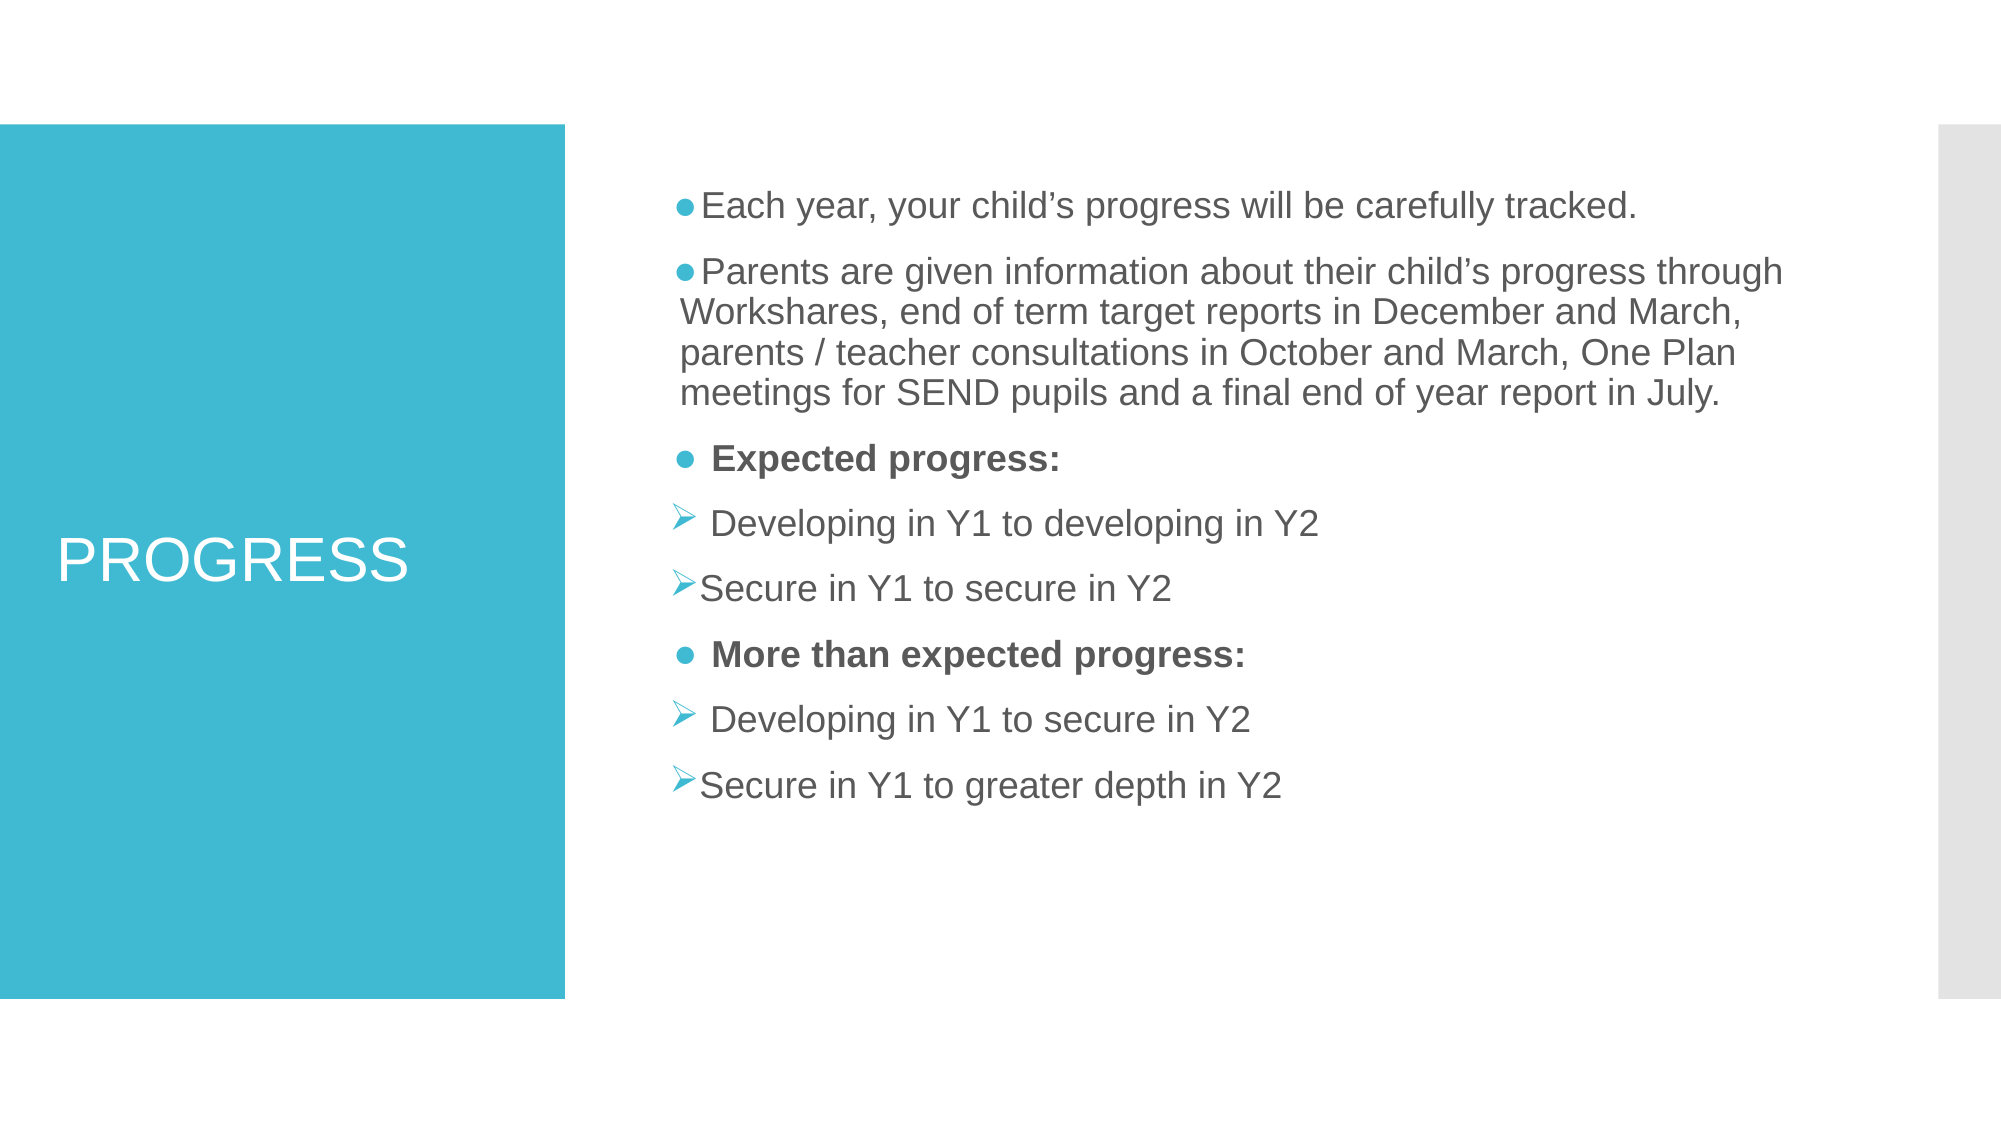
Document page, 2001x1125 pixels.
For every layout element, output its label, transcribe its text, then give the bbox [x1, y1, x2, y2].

title PROGRESS [41, 184, 525, 940]
list Each year, your child’s progress will be carefully tracked. Parents are given information about their child’s progress through Workshares, end of term target reports in December and March, parents / teacher consultations in October and March, One Plan meetings for SEND pupils and a final end of year report in July. Expected progress: Developing in Y1 to developing in Y2 Secure in Y1 to secure in Y2 More than expected progress: Developing in Y1 to secure in Y2 Secure in Y1 to greater depth in Y2 [634, 141, 1835, 982]
